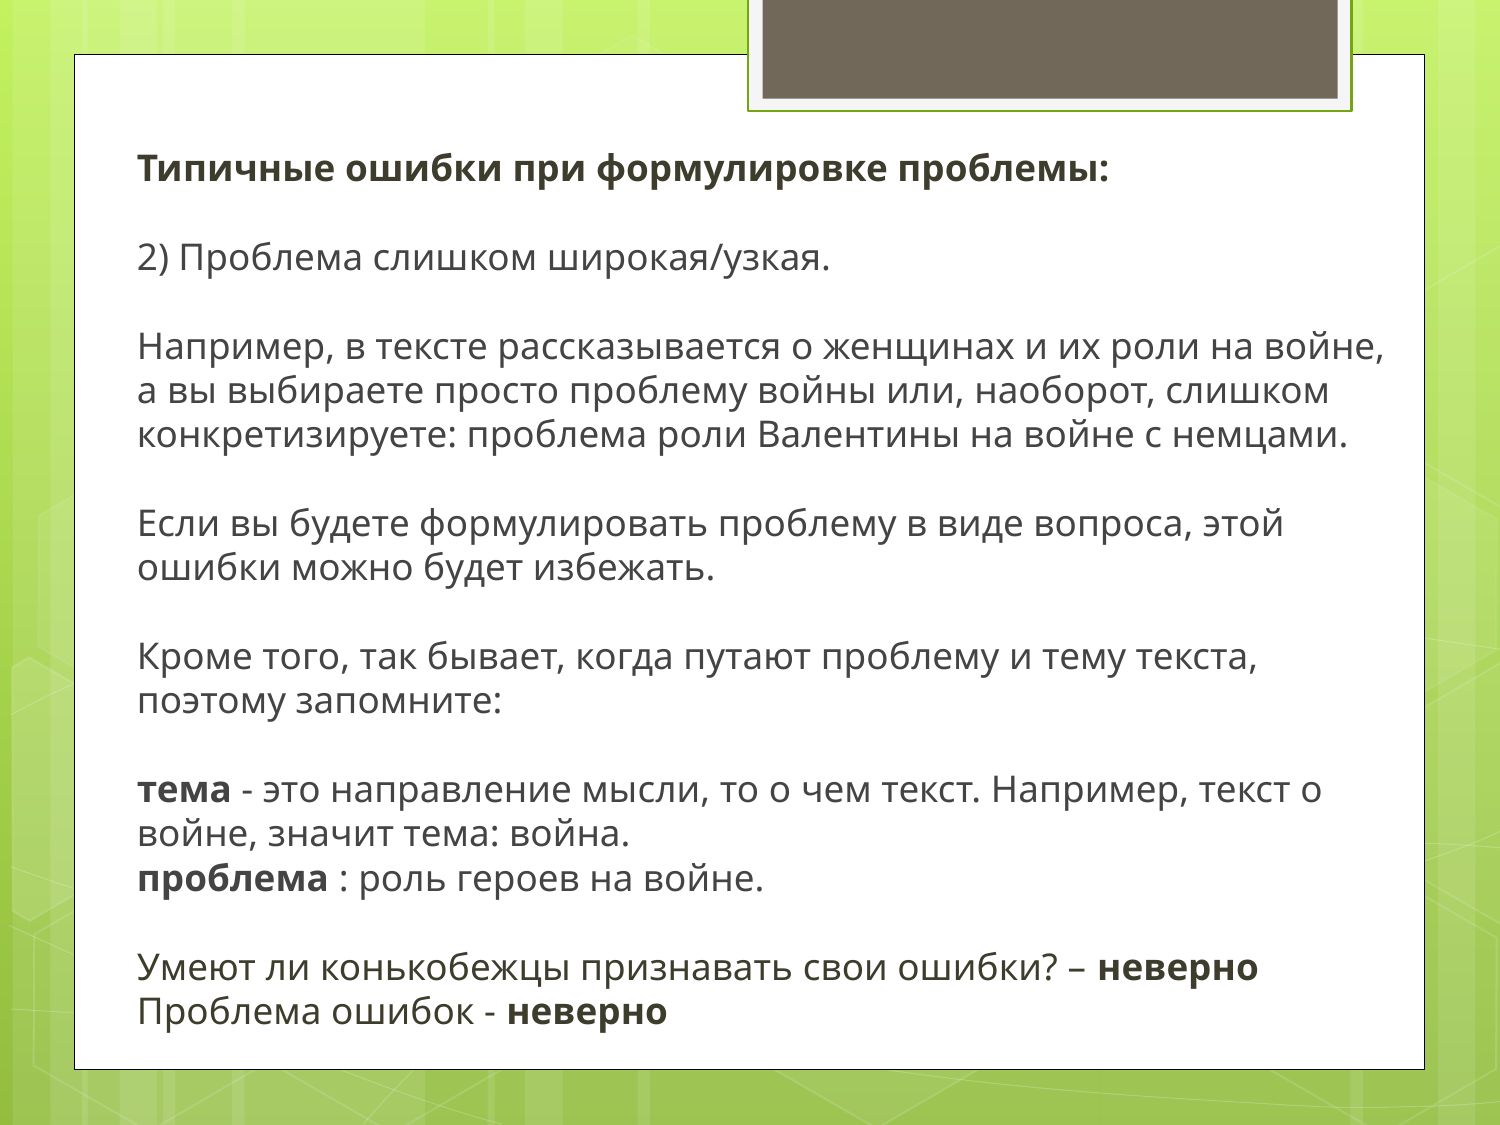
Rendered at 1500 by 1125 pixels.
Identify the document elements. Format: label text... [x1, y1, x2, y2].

list Типичные ошибки при формулировке проблемы: 2) Проблема слишком широкая/узкая. Например, в тексте рассказывается о женщинах и их роли на войне, а вы выбираете просто проблему войны или, наоборот, слишком конкретизируете: проблема роли Валентины на войне с немцами. Если вы будете формулировать проблему в виде вопроса, этой ошибки можно будет избежать. Кроме того, так бывает, когда путают проблему и тему текста, поэтому запомните: тема - это направление мысли, то о чем текст. Например, текст о войне, значит тема: война. проблема : роль героев на войне. Умеют ли конькобежцы признавать свои ошибки? – неверно Проблема ошибок - неверно [112, 137, 1412, 1047]
